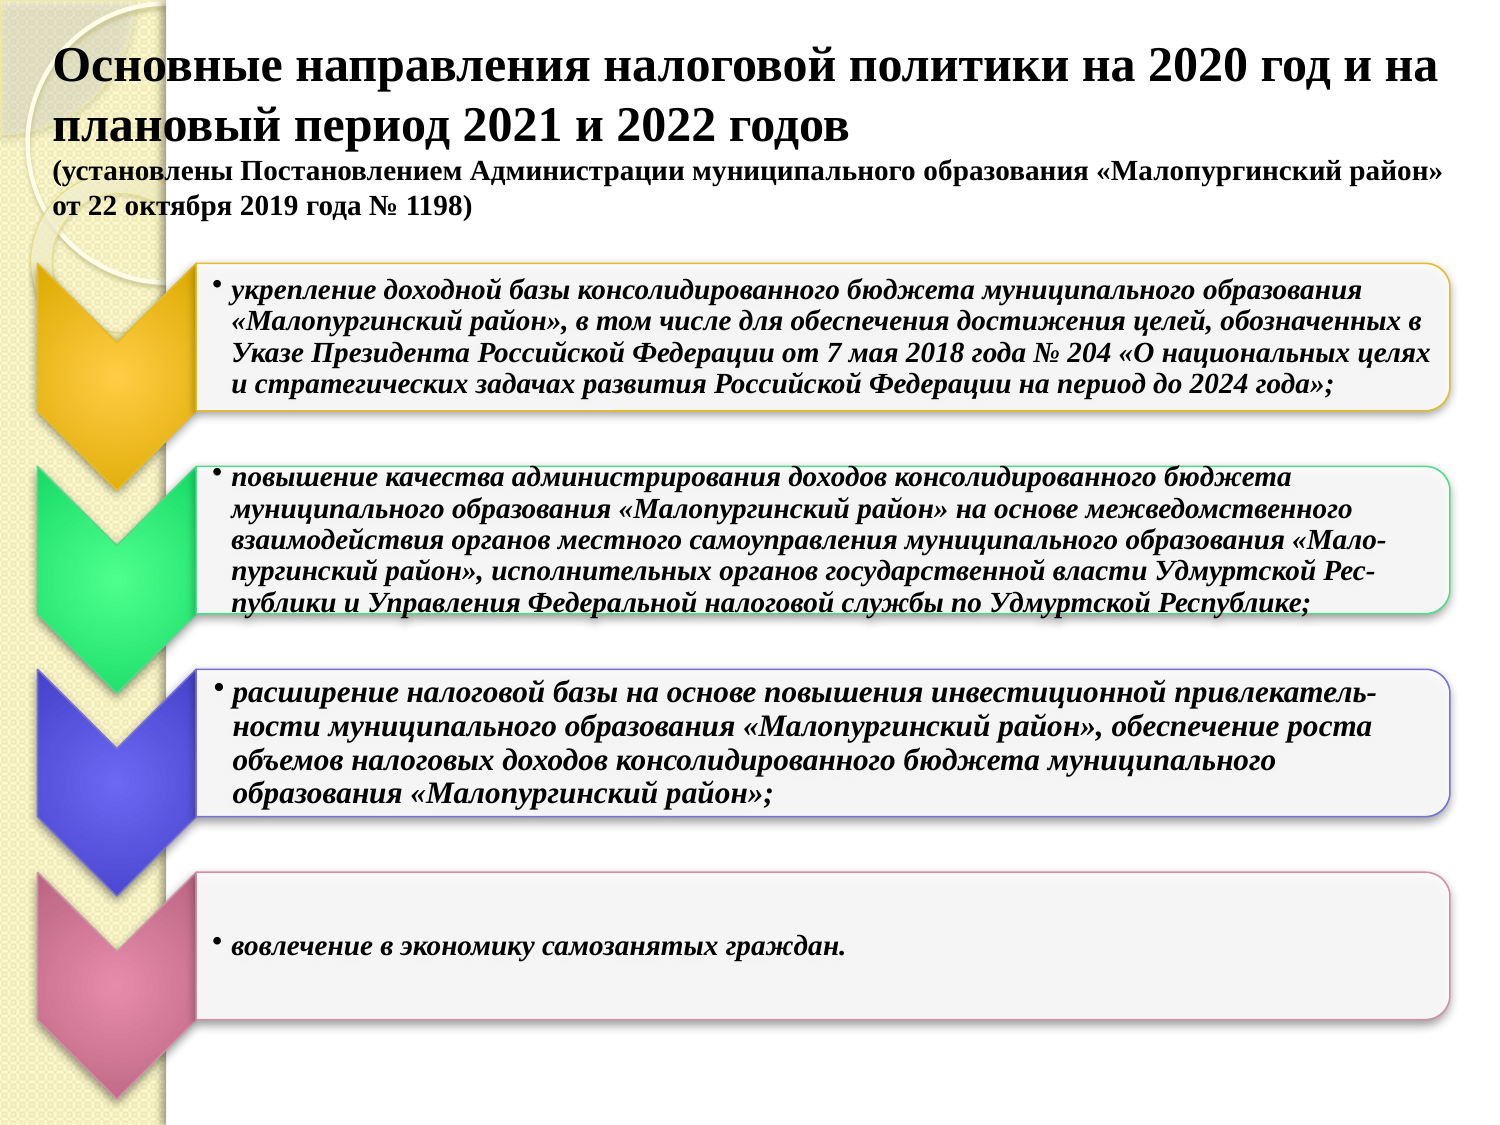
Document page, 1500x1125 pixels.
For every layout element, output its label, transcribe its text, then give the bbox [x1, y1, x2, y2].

title Основные направления налоговой политики на 2020 год и на плановый период 2021 и 2022 годов (установлены Постановлением Администрации муниципального образования «Малопургинский район» от 22 октября 2019 года № 1198) [37, 37, 1463, 250]
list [37, 262, 1451, 1101]
